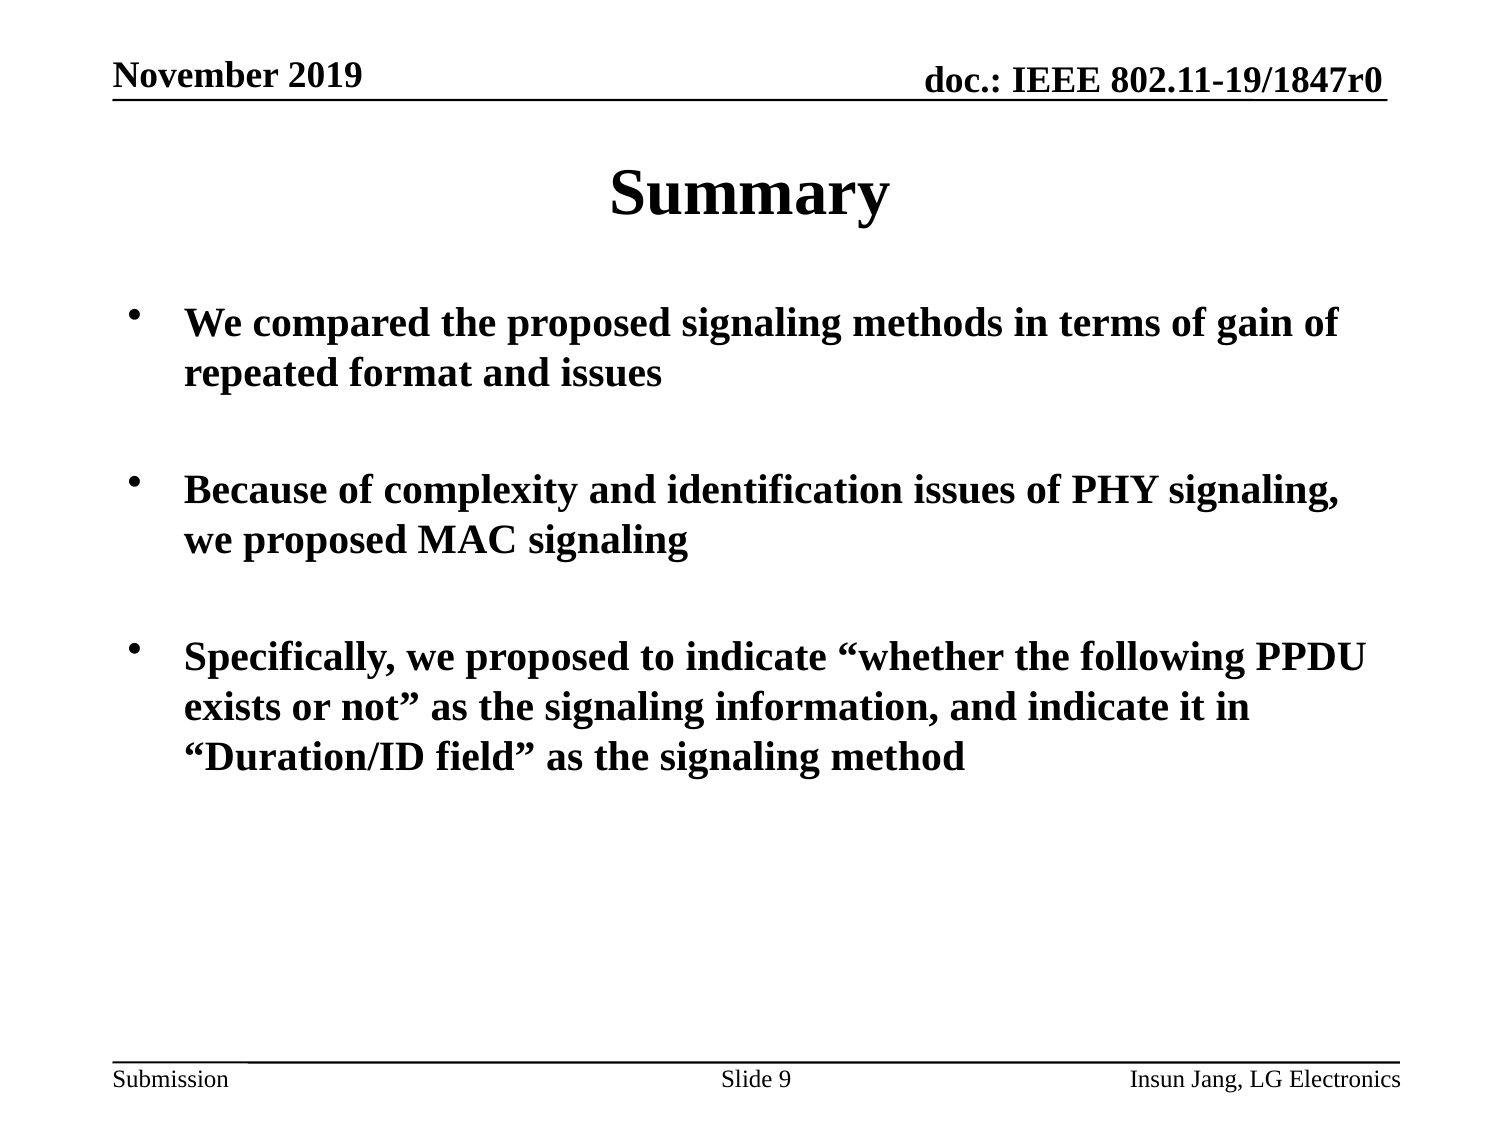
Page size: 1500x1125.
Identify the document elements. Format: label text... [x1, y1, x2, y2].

slide_number Slide 9 [712, 1061, 800, 1093]
list We compared the proposed signaling methods in terms of gain of repeated format and issues Because of complexity and identification issues of PHY signaling, we proposed MAC signaling Specifically, we proposed to indicate “whether the following PPDU exists or not” as the signaling information, and indicate it in “Duration/ID field” as the signaling method [112, 287, 1388, 1000]
footer Insun Jang, LG Electronics [1125, 1061, 1402, 1093]
title Summary [112, 112, 1388, 263]
